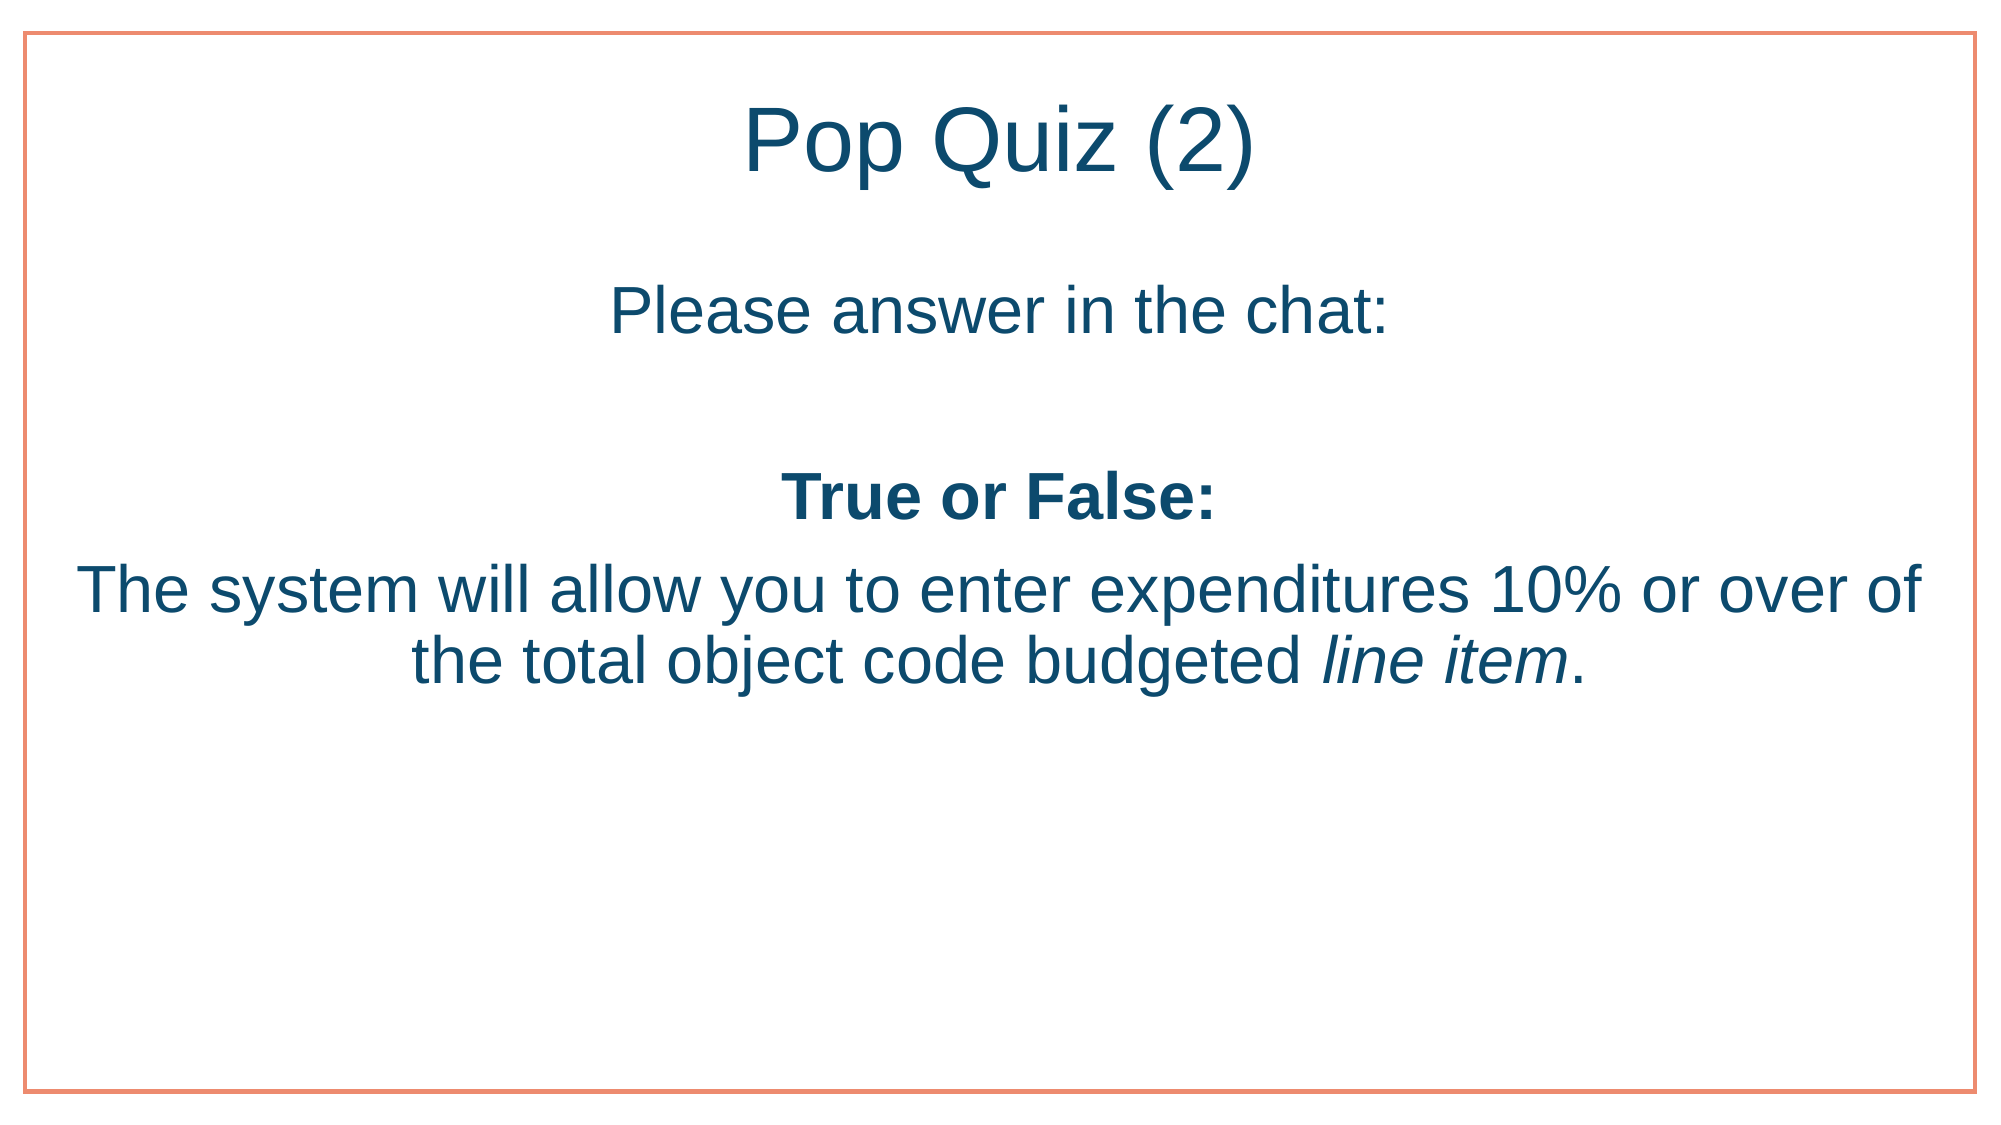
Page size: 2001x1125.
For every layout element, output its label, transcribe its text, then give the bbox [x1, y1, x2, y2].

list Please answer in the chat: True or False: The system will allow you to enter expenditures 10% or over of the total object code budgeted line item. [24, 268, 1975, 1092]
title Pop Quiz (2) [24, 33, 1975, 251]
